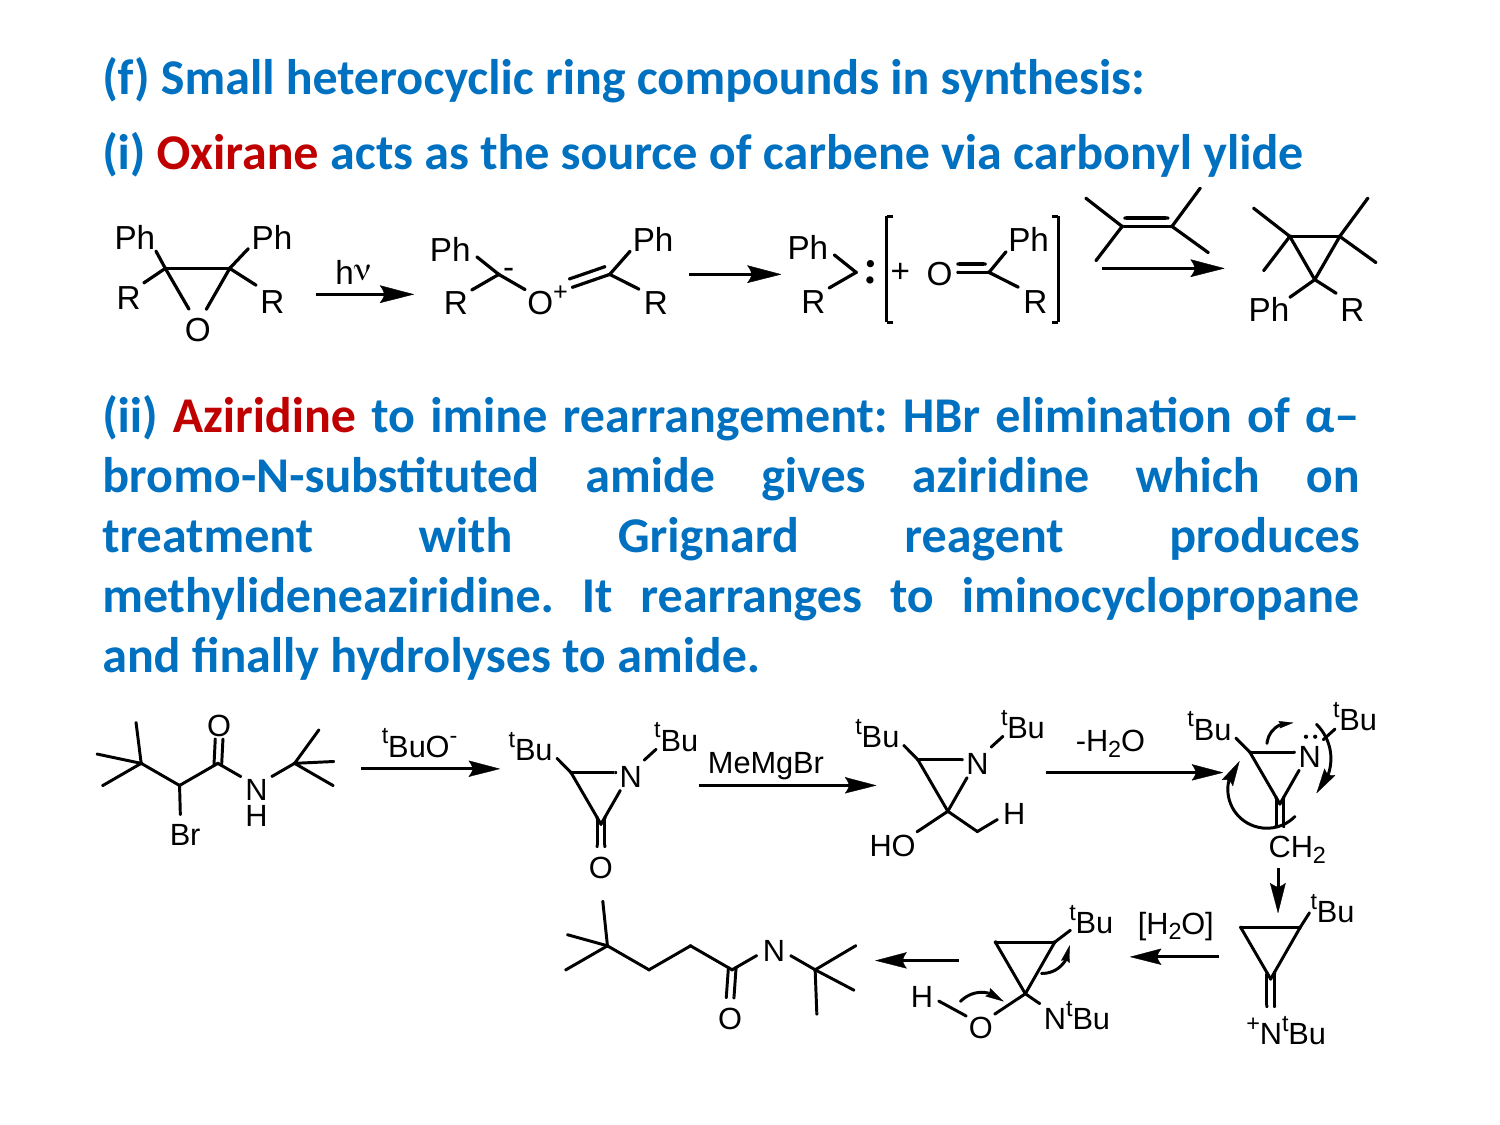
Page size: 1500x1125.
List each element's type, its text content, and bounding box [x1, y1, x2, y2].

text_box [108, 187, 1388, 351]
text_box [90, 699, 1388, 1054]
text_box (f) Small heterocyclic ring compounds in synthesis: [87, 37, 1413, 112]
text_box (i) Oxirane acts as the source of carbene via carbonyl ylide [87, 112, 1438, 188]
text_box (ii) Aziridine to imine rearrangement: HBr elimination of α–bromo-N-substituted amide gives aziridine which on treatment with Grignard reagent produces methylideneaziridine. It rearranges to iminocyclopropane and finally hydrolyses to amide. [87, 374, 1375, 690]
